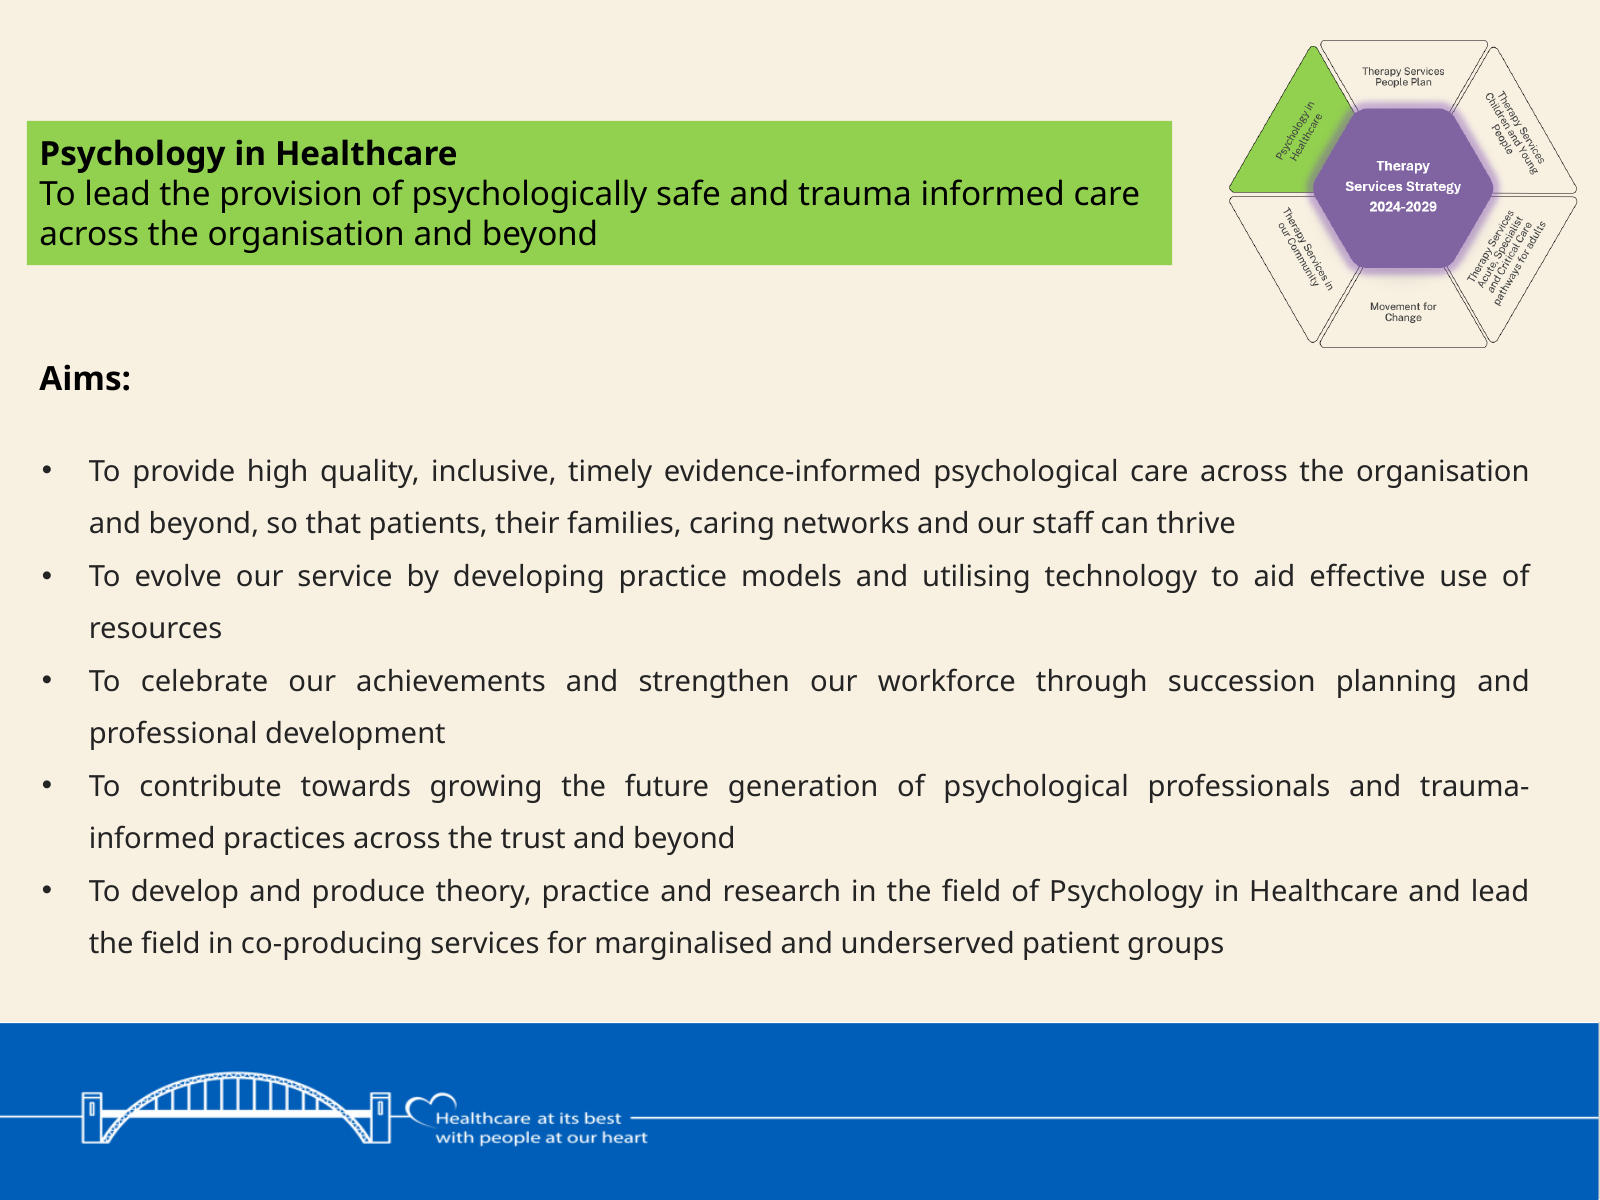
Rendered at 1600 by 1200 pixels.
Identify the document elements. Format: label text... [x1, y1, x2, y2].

text_box Aims: [39, 338, 717, 397]
picture [1219, 32, 1582, 354]
text_box Psychology in Healthcare To lead the provision of psychologically safe and trauma informed care across the organisation and beyond [39, 132, 1149, 252]
text_box [25, 119, 1174, 267]
picture [0, 1022, 1600, 1200]
text_box To provide high quality, inclusive, timely evidence-informed psychological care across the organisation and beyond, so that patients, their families, caring networks and our staff can thrive To evolve our service by developing practice models and utilising technology to aid effective use of resources To celebrate our achievements and strengthen our workforce through succession planning and professional development To contribute towards growing the future generation of psychological professionals and trauma-informed practices across the trust and beyond To develop and produce theory, practice and research in the field of Psychology in Healthcare and lead the field in co-producing services for marginalised and underserved patient groups [26, 427, 1546, 967]
